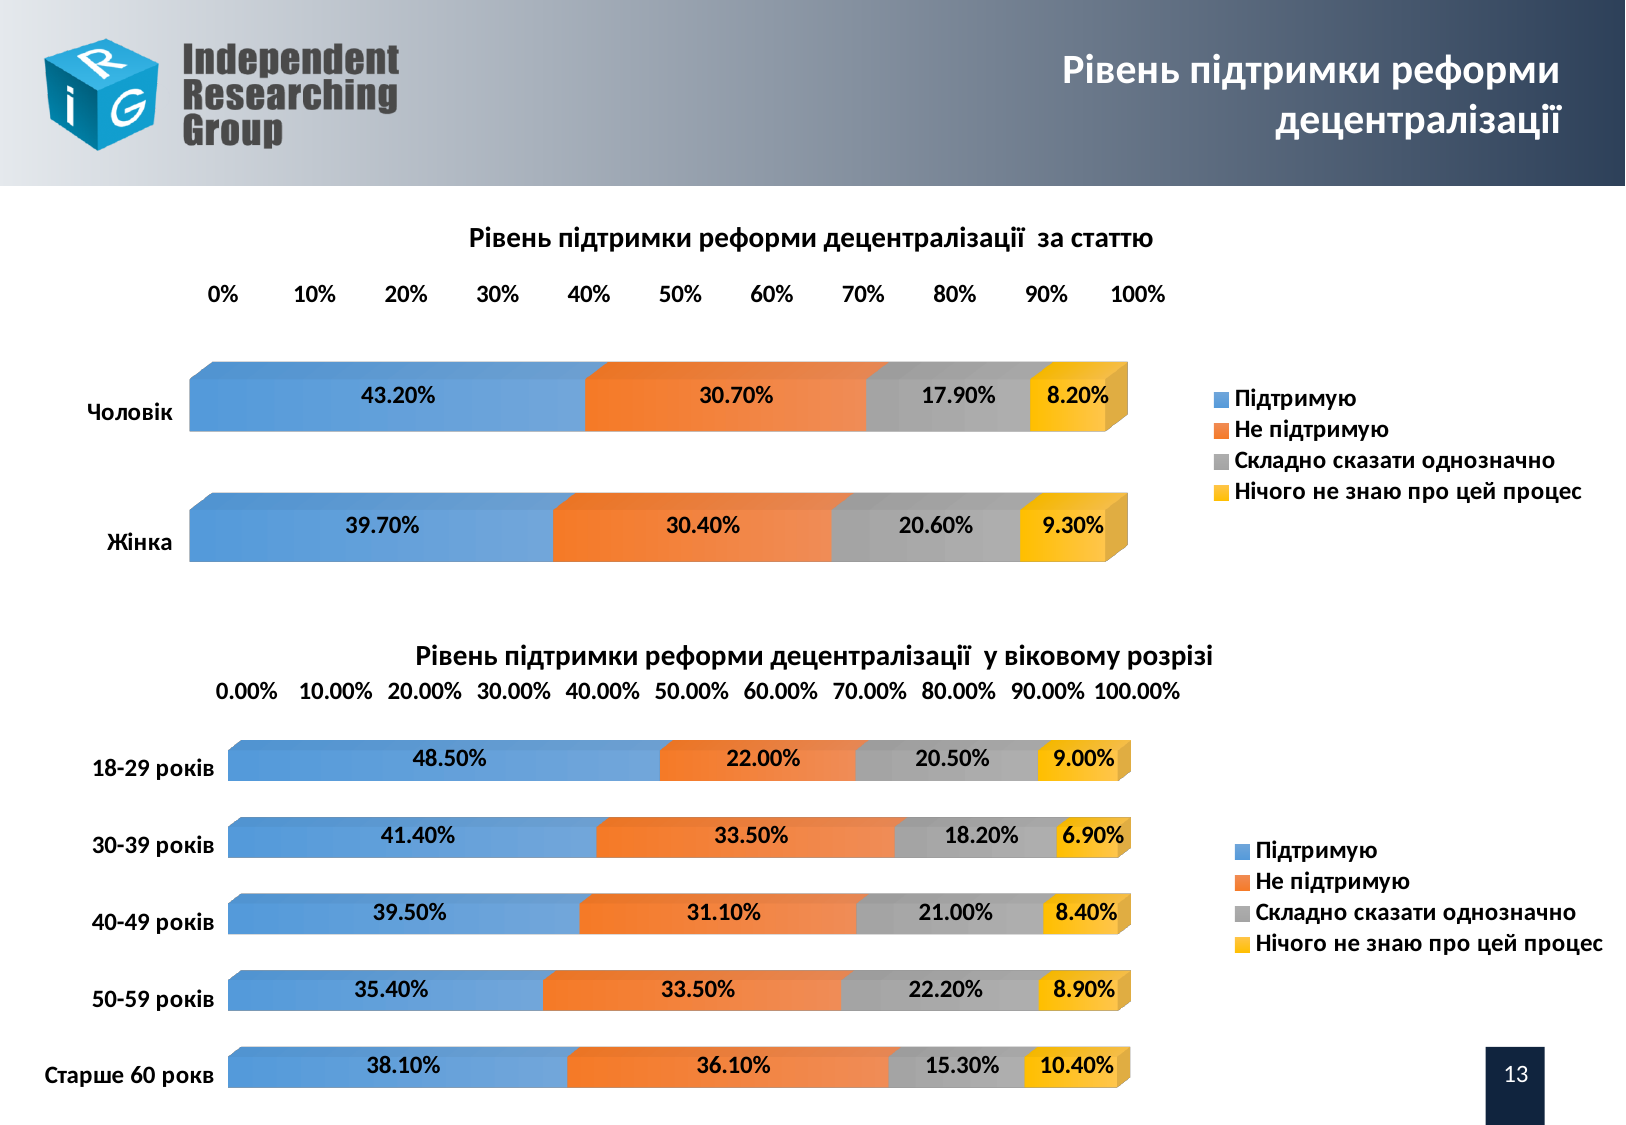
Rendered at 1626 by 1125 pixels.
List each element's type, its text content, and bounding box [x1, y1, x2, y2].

text_box Рівень підтримки реформи децентралізації у віковому розрізі [369, 629, 1261, 671]
text_box [569, 0, 1625, 187]
chart [47, 276, 1605, 617]
picture [0, 0, 565, 280]
chart [0, 671, 1625, 1125]
text_box Рівень підтримки реформи децентралізації [805, 34, 1576, 150]
text_box Рівень підтримки реформи децентралізації за статтю [569, 210, 1258, 261]
